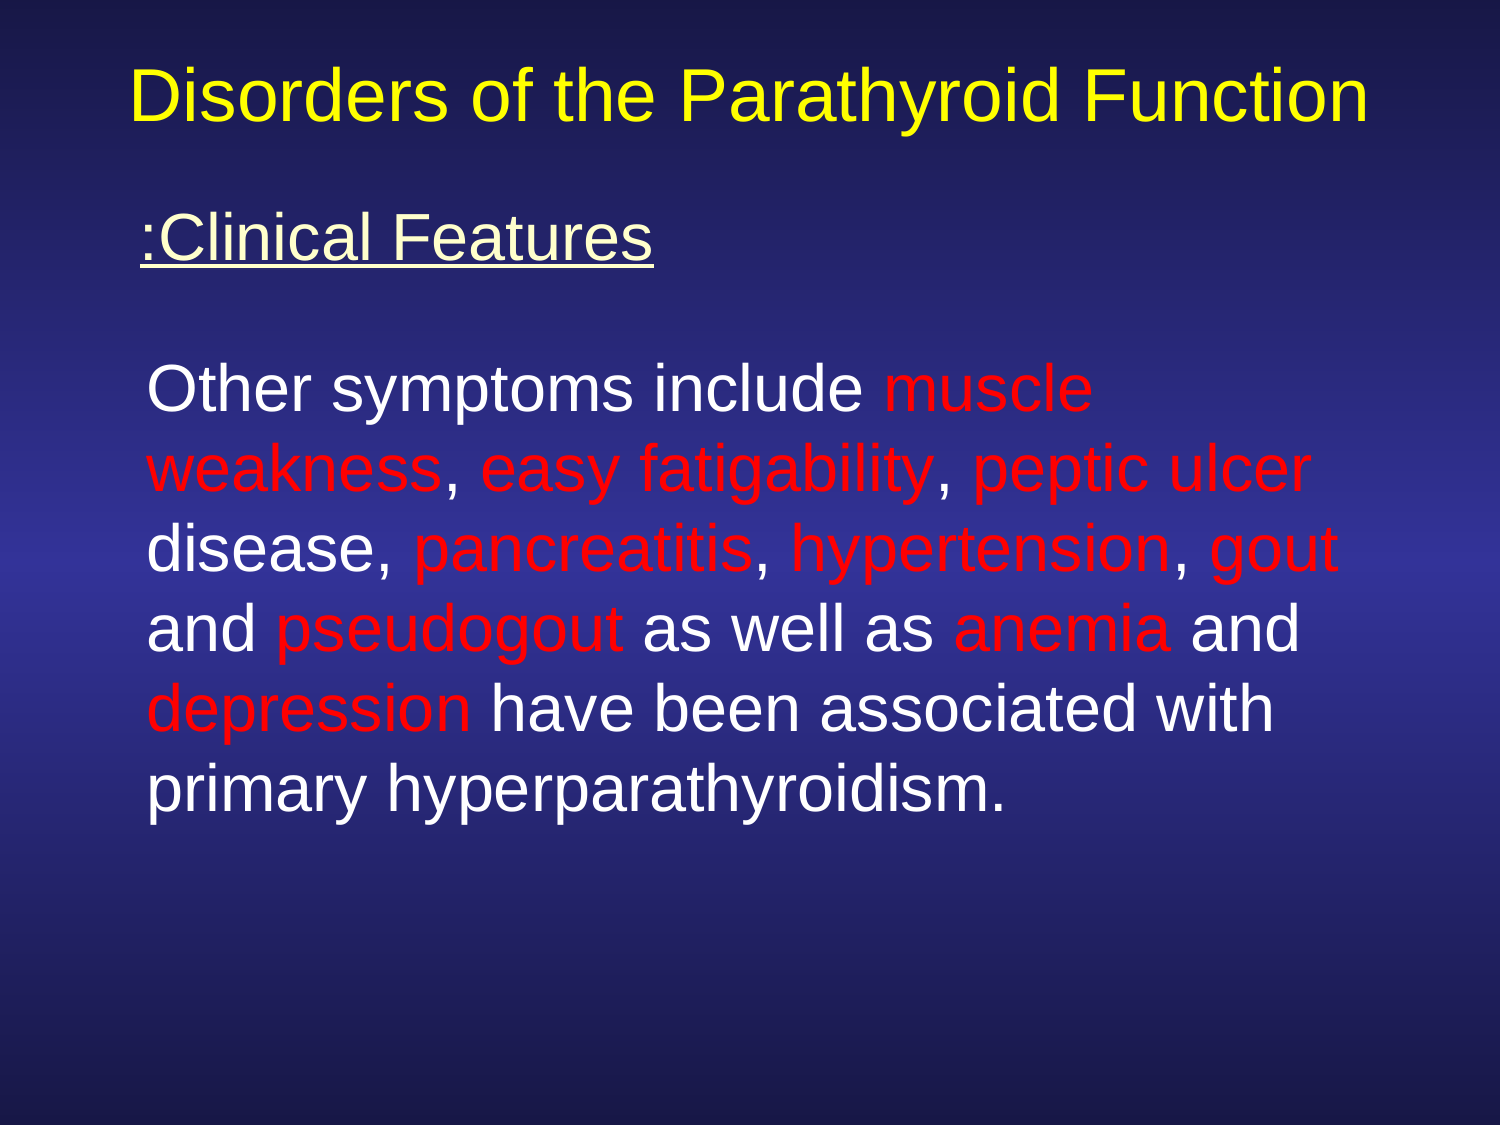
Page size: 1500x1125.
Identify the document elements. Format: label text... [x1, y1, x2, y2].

text_box Clinical Features: [124, 187, 1475, 280]
title Disorders of the Parathyroid Function [74, 44, 1426, 138]
list Other symptoms include muscle weakness, easy fatigability, peptic ulcer disease, pancreatitis, hypertension, gout and pseudogout as well as anemia and depression have been associated with primary hyperparathyroidism. [74, 337, 1426, 1006]
